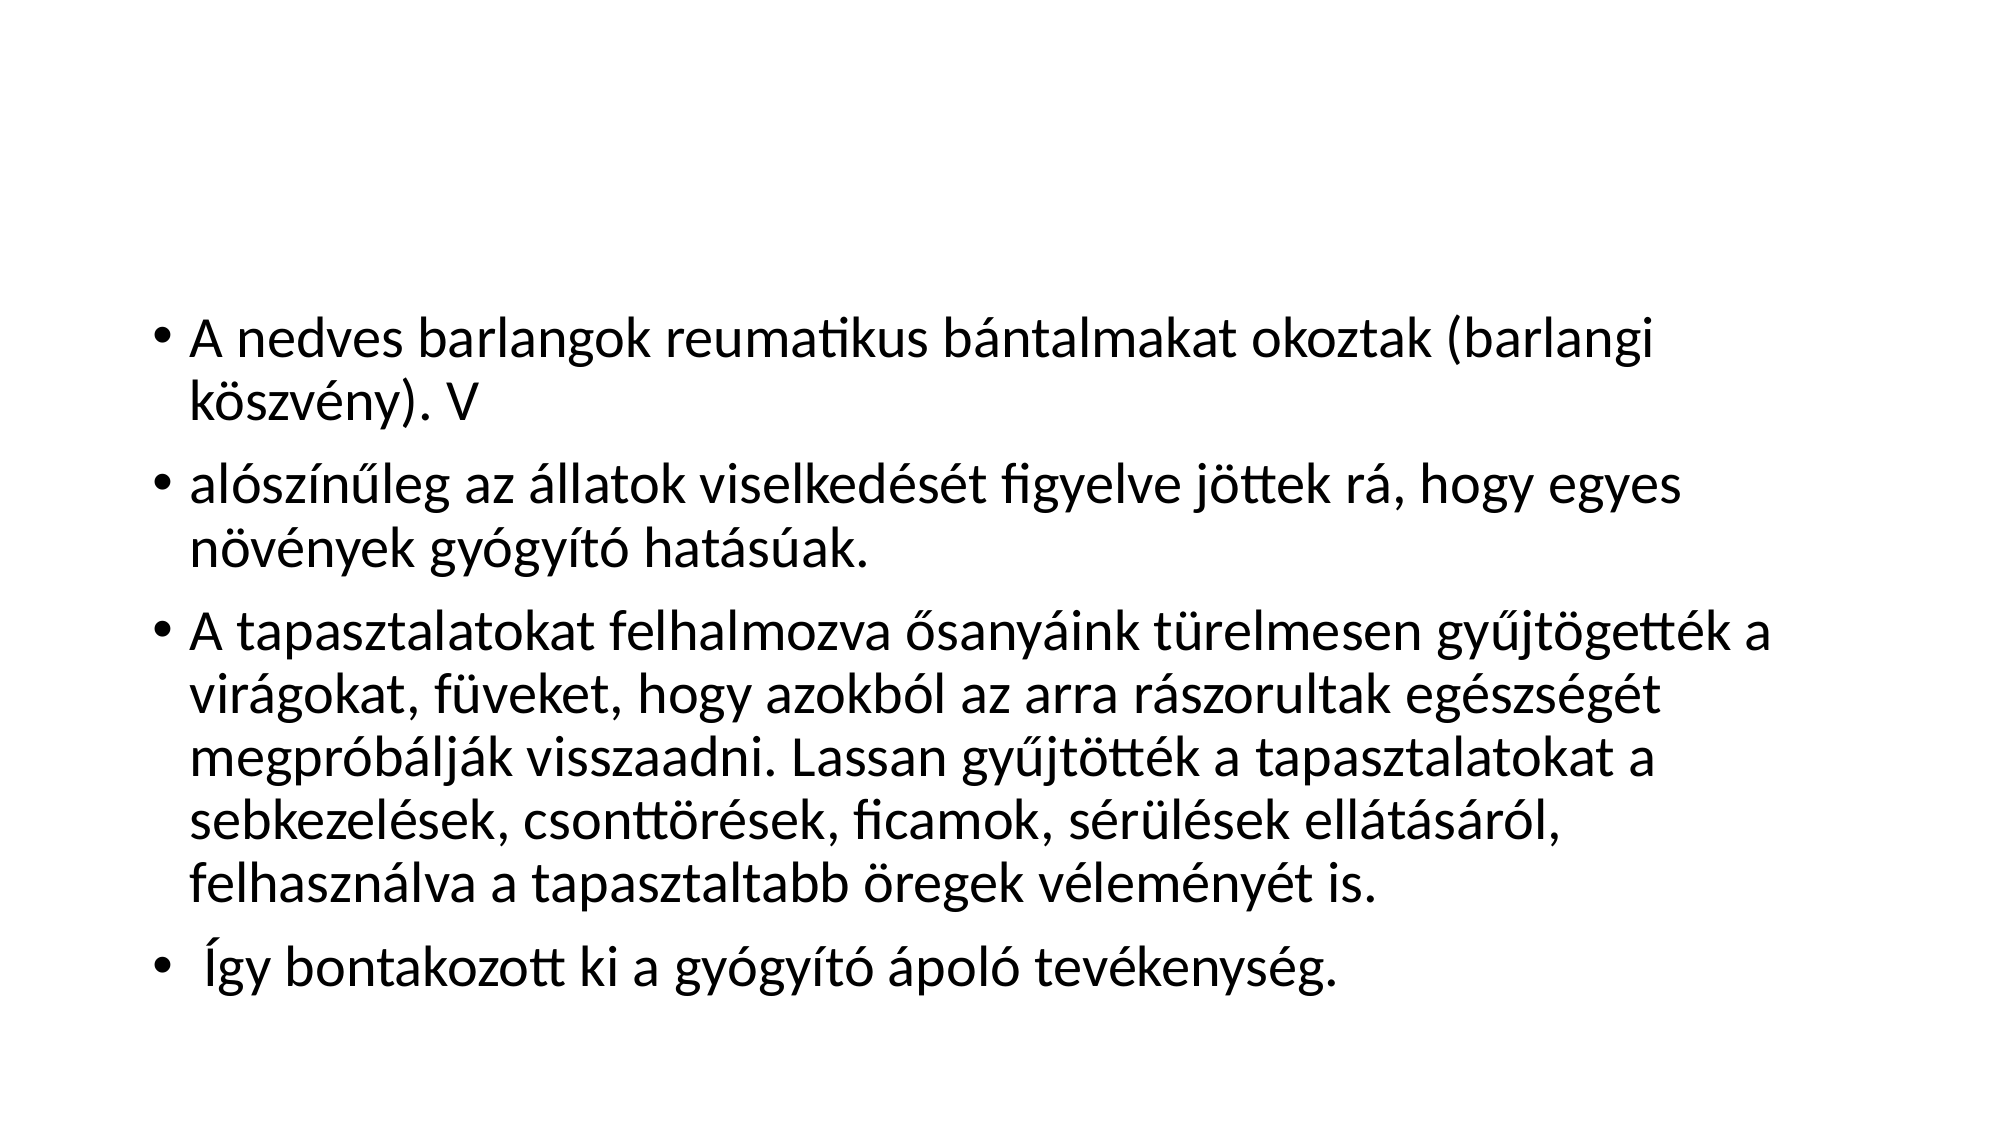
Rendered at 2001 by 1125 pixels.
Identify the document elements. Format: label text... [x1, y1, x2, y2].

list A nedves barlangok reumatikus bántalmakat okoztak (barlangi köszvény). V alószínűleg az állatok viselkedését figyelve jöttek rá, hogy egyes növények gyógyító hatásúak. A tapasztalatokat felhalmozva ősanyáink türelmesen gyűjtögették a virágokat, füveket, hogy azokból az arra rászorultak egészségét megpróbálják visszaadni. Lassan gyűjtötték a tapasztalatokat a sebkezelések, csonttörések, ficamok, sérülések ellátásáról, felhasználva a tapasztaltabb öregek véleményét is. Így bontakozott ki a gyógyító ápoló tevékenység. [137, 299, 1863, 1014]
